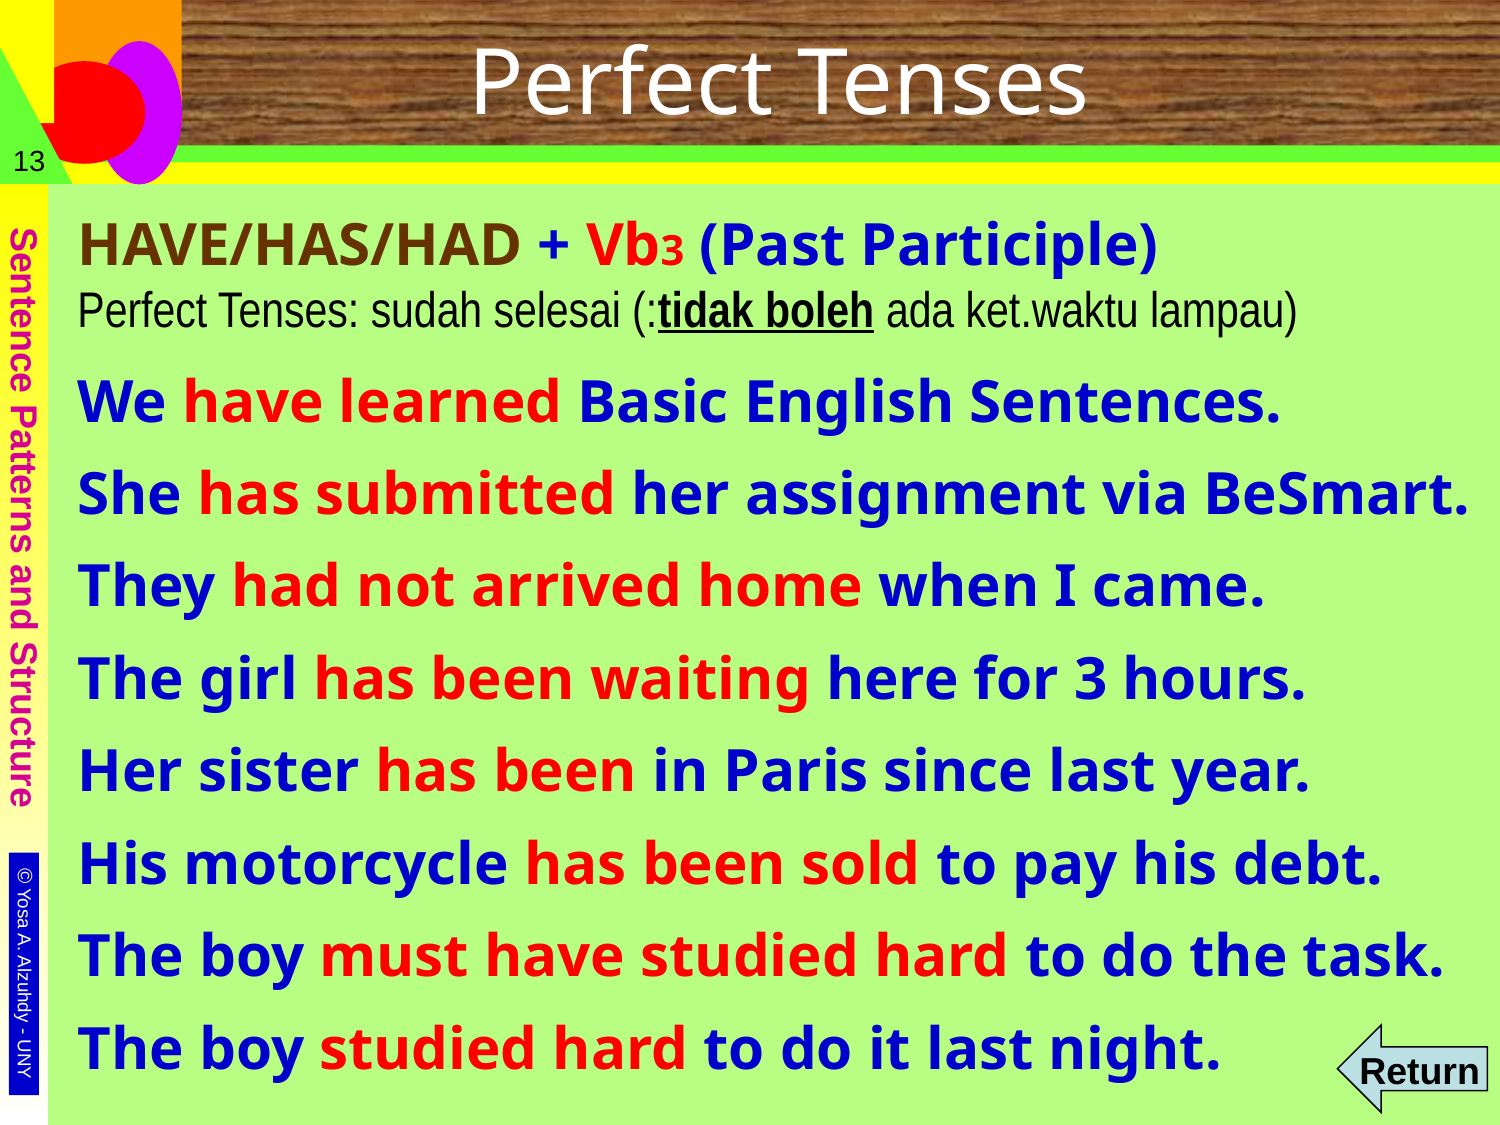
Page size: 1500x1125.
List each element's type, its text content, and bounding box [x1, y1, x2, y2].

text_box HAVE/HAS/HAD + Vb3 (Past Participle) Perfect Tenses: sudah selesai (:tidak boleh ada ket.waktu lampau) We have learned Basic English Sentences. She has submitted her assignment via BeSmart. They had not arrived home when I came. The girl has been waiting here for 3 hours. Her sister has been in Paris since last year. His motorcycle has been sold to pay his debt. The boy must have studied hard to do the task. The boy studied hard to do it last night. [62, 199, 1500, 1025]
title Perfect Tenses [99, 18, 1460, 138]
picture [178, 0, 1500, 145]
footer 13 [0, 99, 105, 203]
text_box Return [1337, 1025, 1488, 1113]
